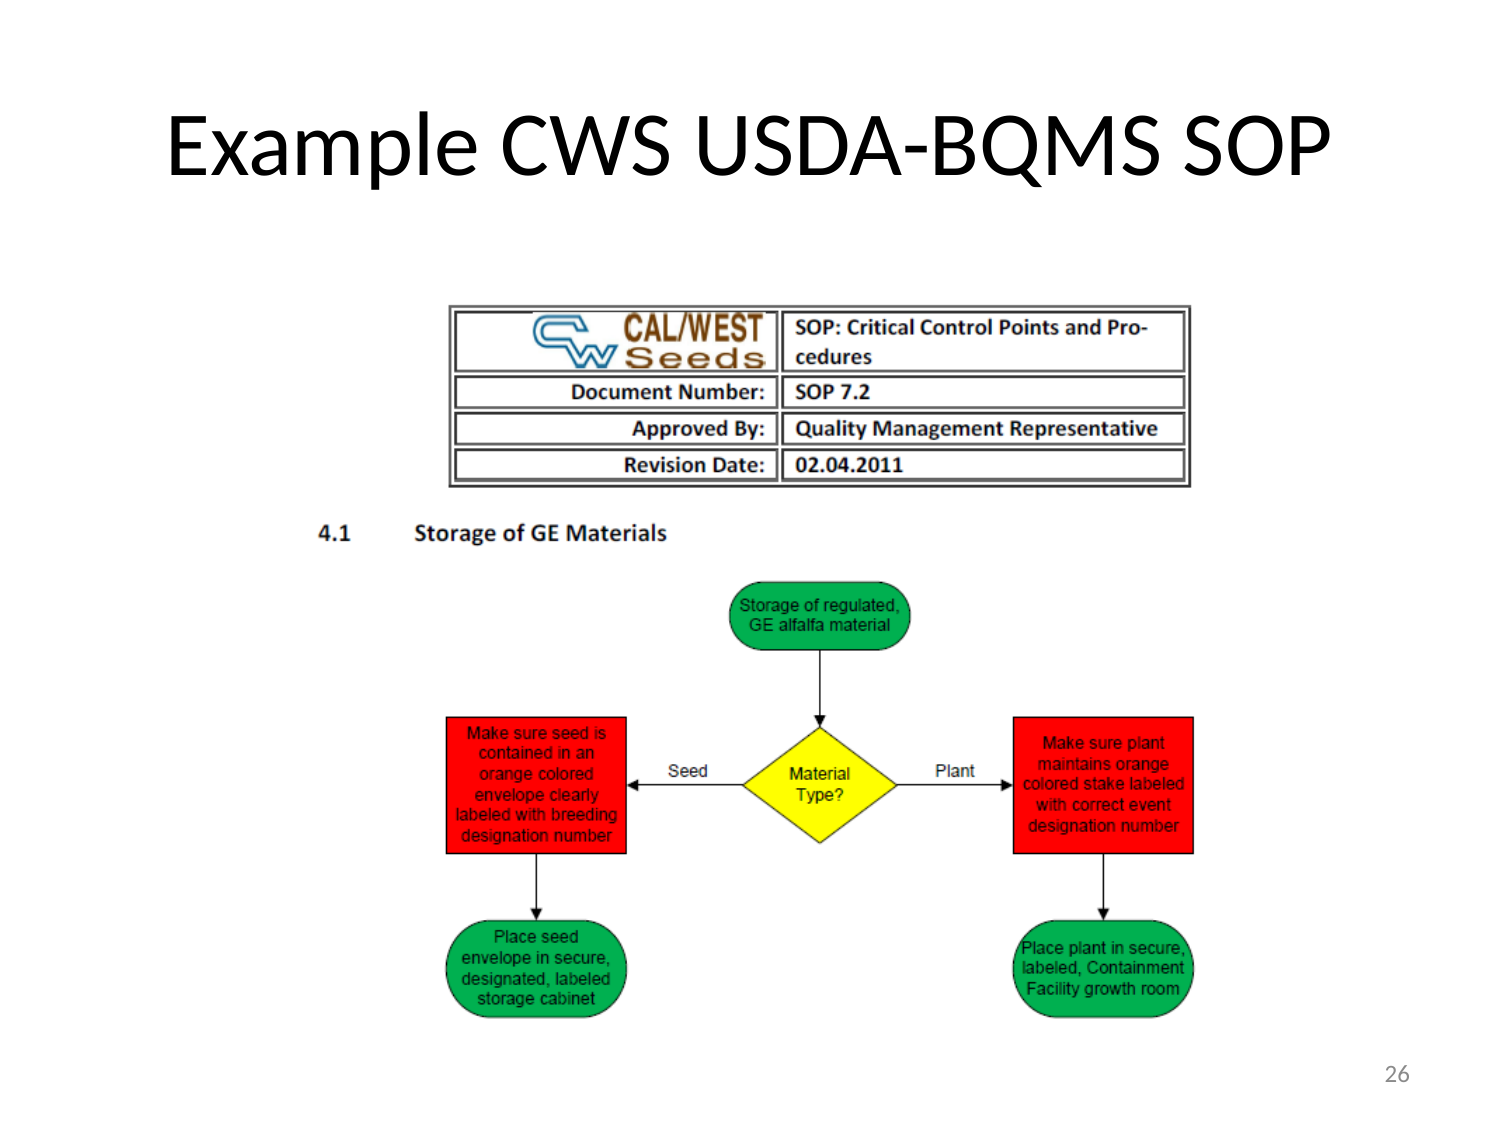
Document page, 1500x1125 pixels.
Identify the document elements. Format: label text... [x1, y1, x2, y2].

picture [299, 287, 1225, 1037]
slide_number 26 [1074, 1042, 1425, 1103]
title Example CWS USDA-BQMS SOP [75, 45, 1425, 233]
